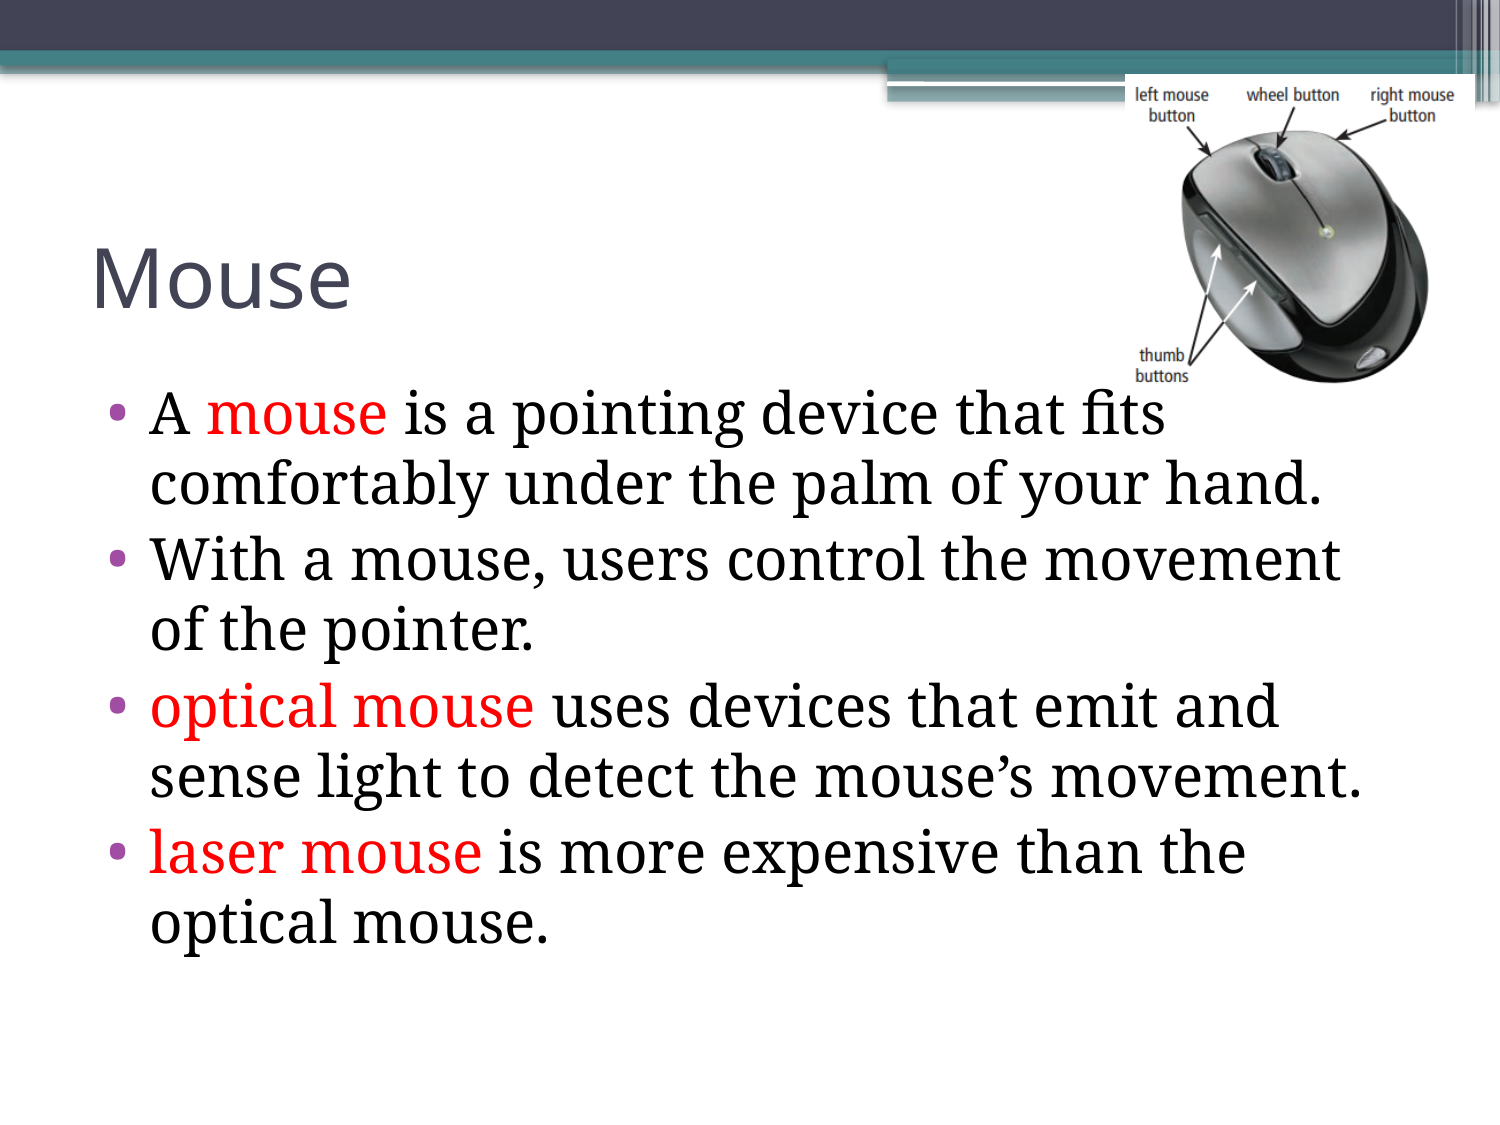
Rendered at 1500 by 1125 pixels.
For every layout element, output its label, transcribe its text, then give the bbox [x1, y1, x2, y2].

title Mouse [75, 187, 638, 363]
list A mouse is a pointing device that fits comfortably under the palm of your hand. With a mouse, users control the movement of the pointer. optical mouse uses devices that emit and sense light to detect the mouse’s movement. laser mouse is more expensive than the optical mouse. [75, 368, 1425, 1079]
picture [1124, 74, 1476, 388]
